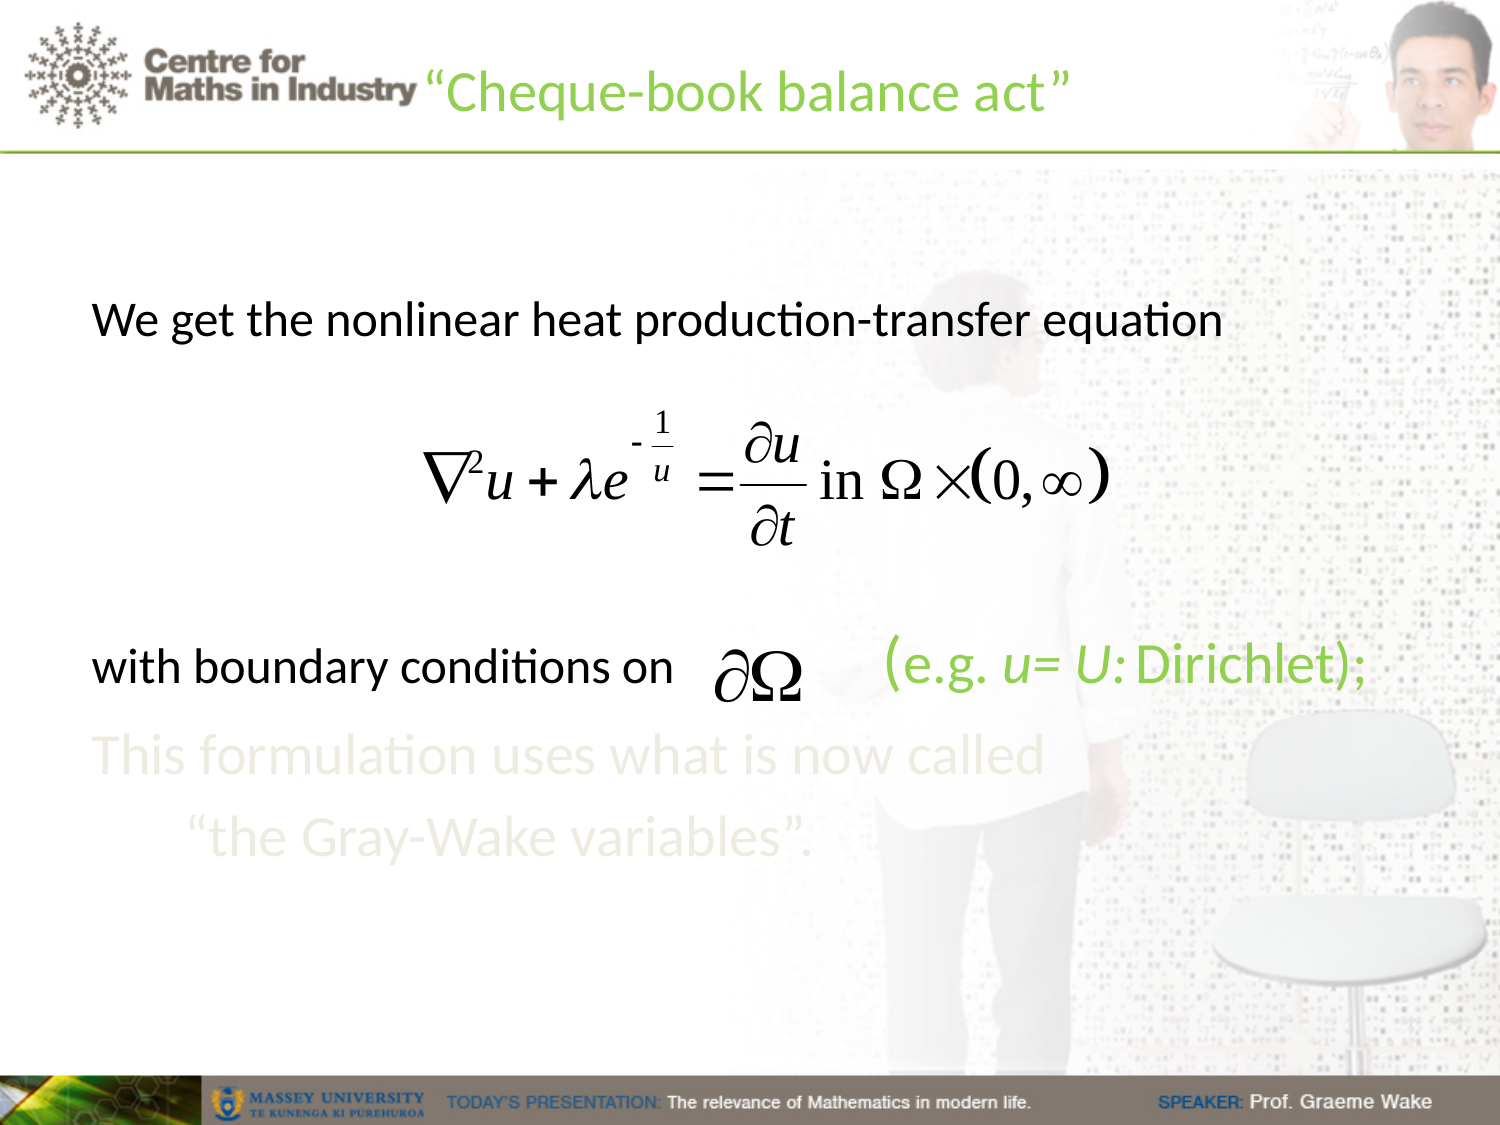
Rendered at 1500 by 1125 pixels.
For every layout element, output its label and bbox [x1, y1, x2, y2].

text_box [415, 396, 1132, 559]
text_box [702, 633, 821, 721]
picture [0, 0, 1500, 1125]
